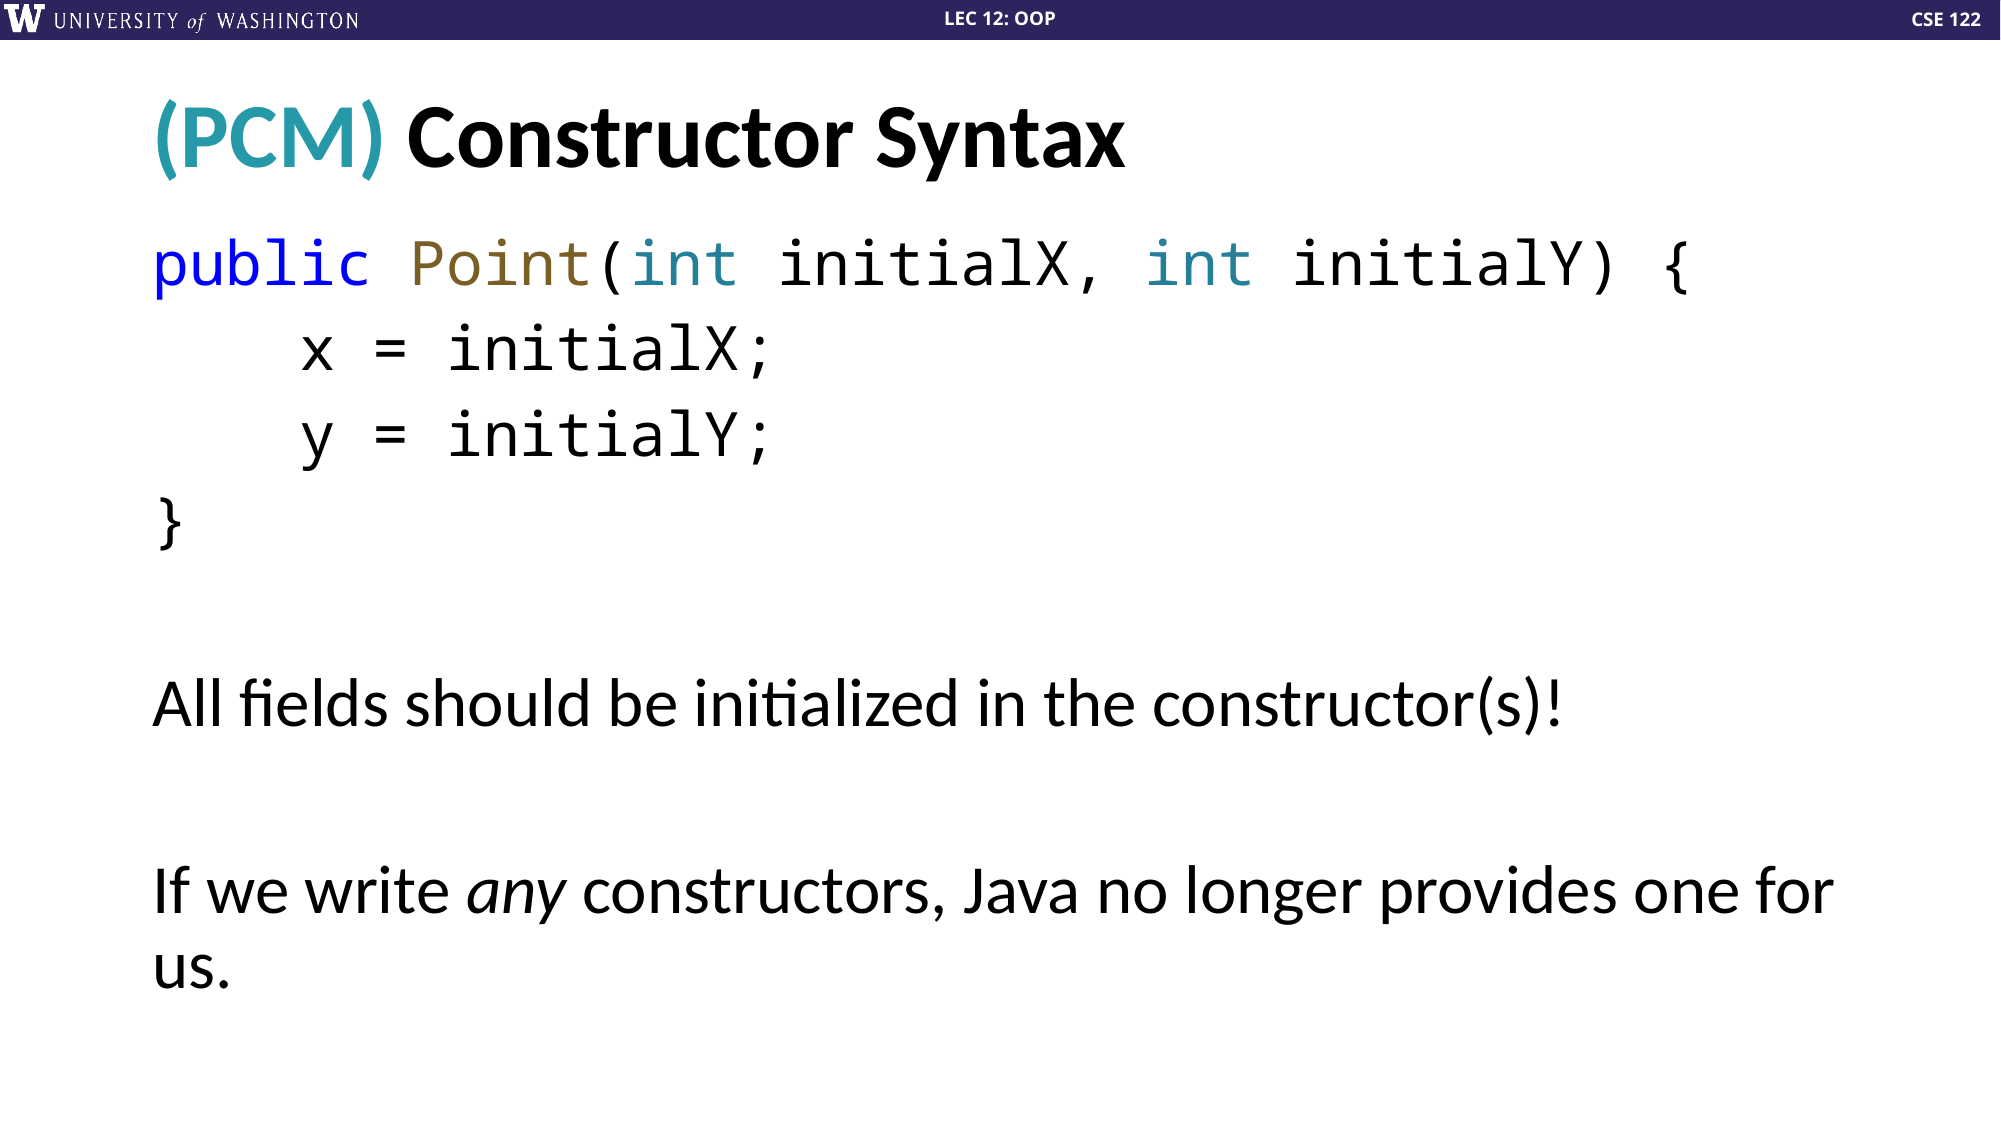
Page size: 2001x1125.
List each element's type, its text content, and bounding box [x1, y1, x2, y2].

picture [4, 4, 358, 33]
title (PCM) Constructor Syntax [137, 74, 1863, 200]
list public Point(int initialX, int initialY) { x = initialX; y = initialY; } All fields should be initialized in the constructor(s)! If we write any constructors, Java no longer provides one for us. [137, 224, 1863, 1014]
